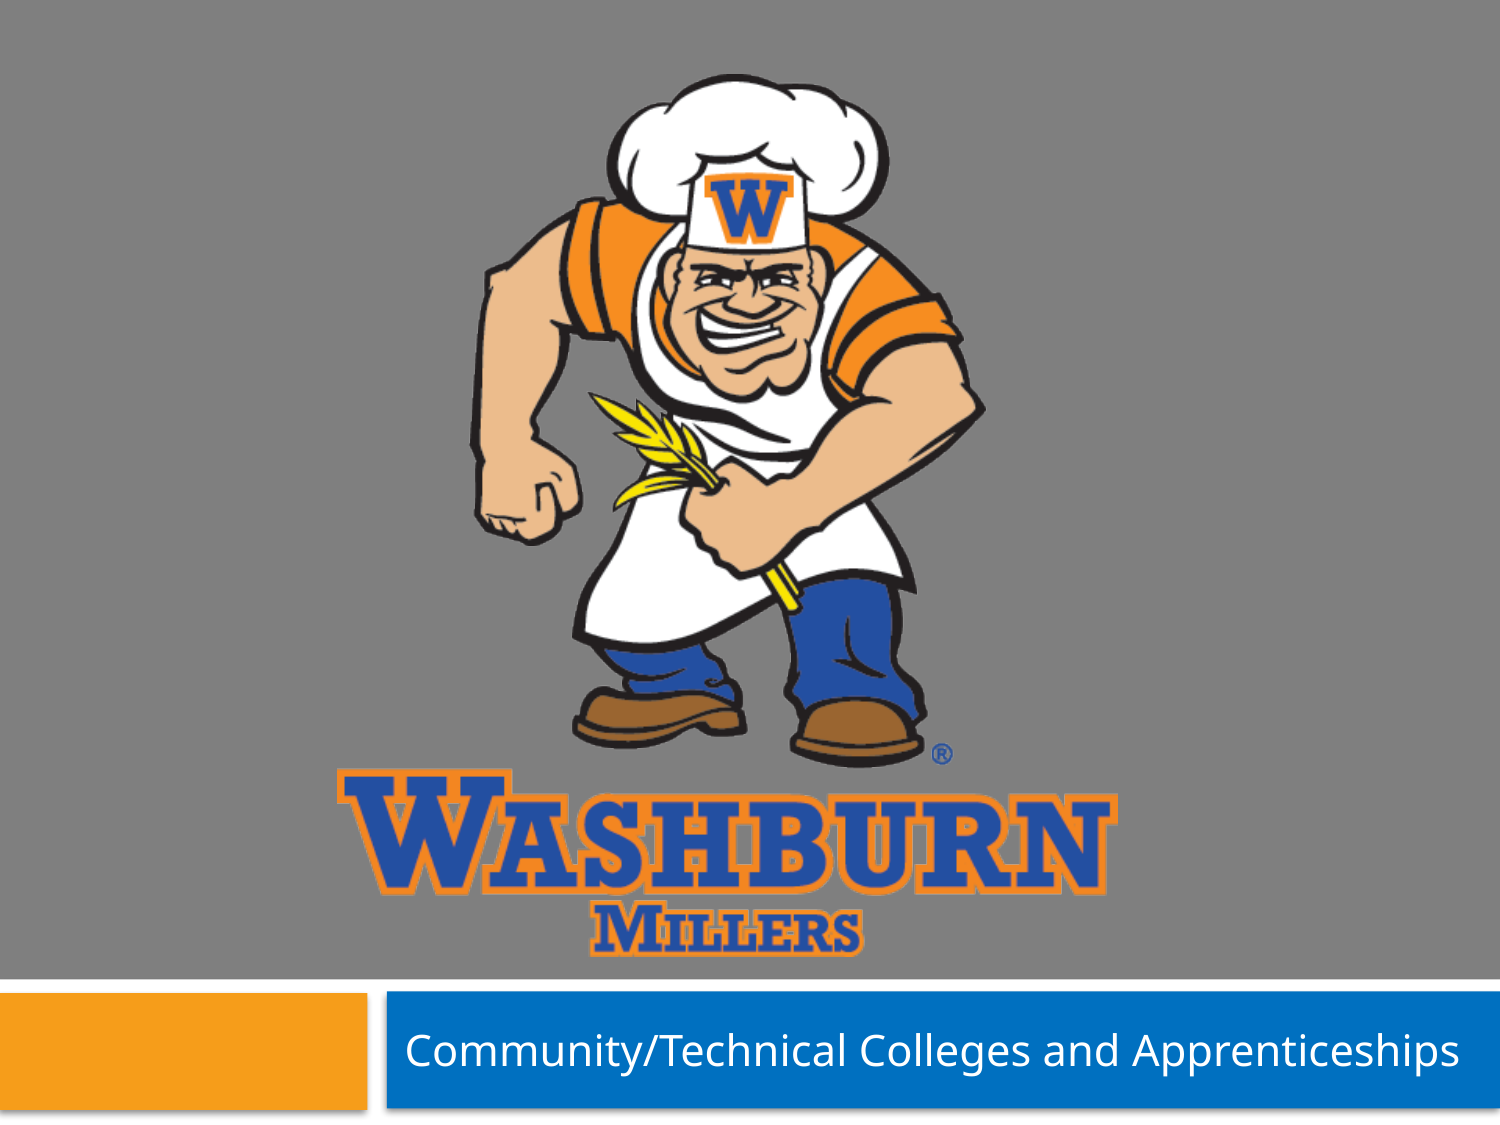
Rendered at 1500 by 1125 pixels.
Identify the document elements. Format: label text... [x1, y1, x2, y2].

subtitle Community/Technical Colleges and Apprenticeships [387, 992, 1488, 1105]
picture [337, 74, 1118, 957]
